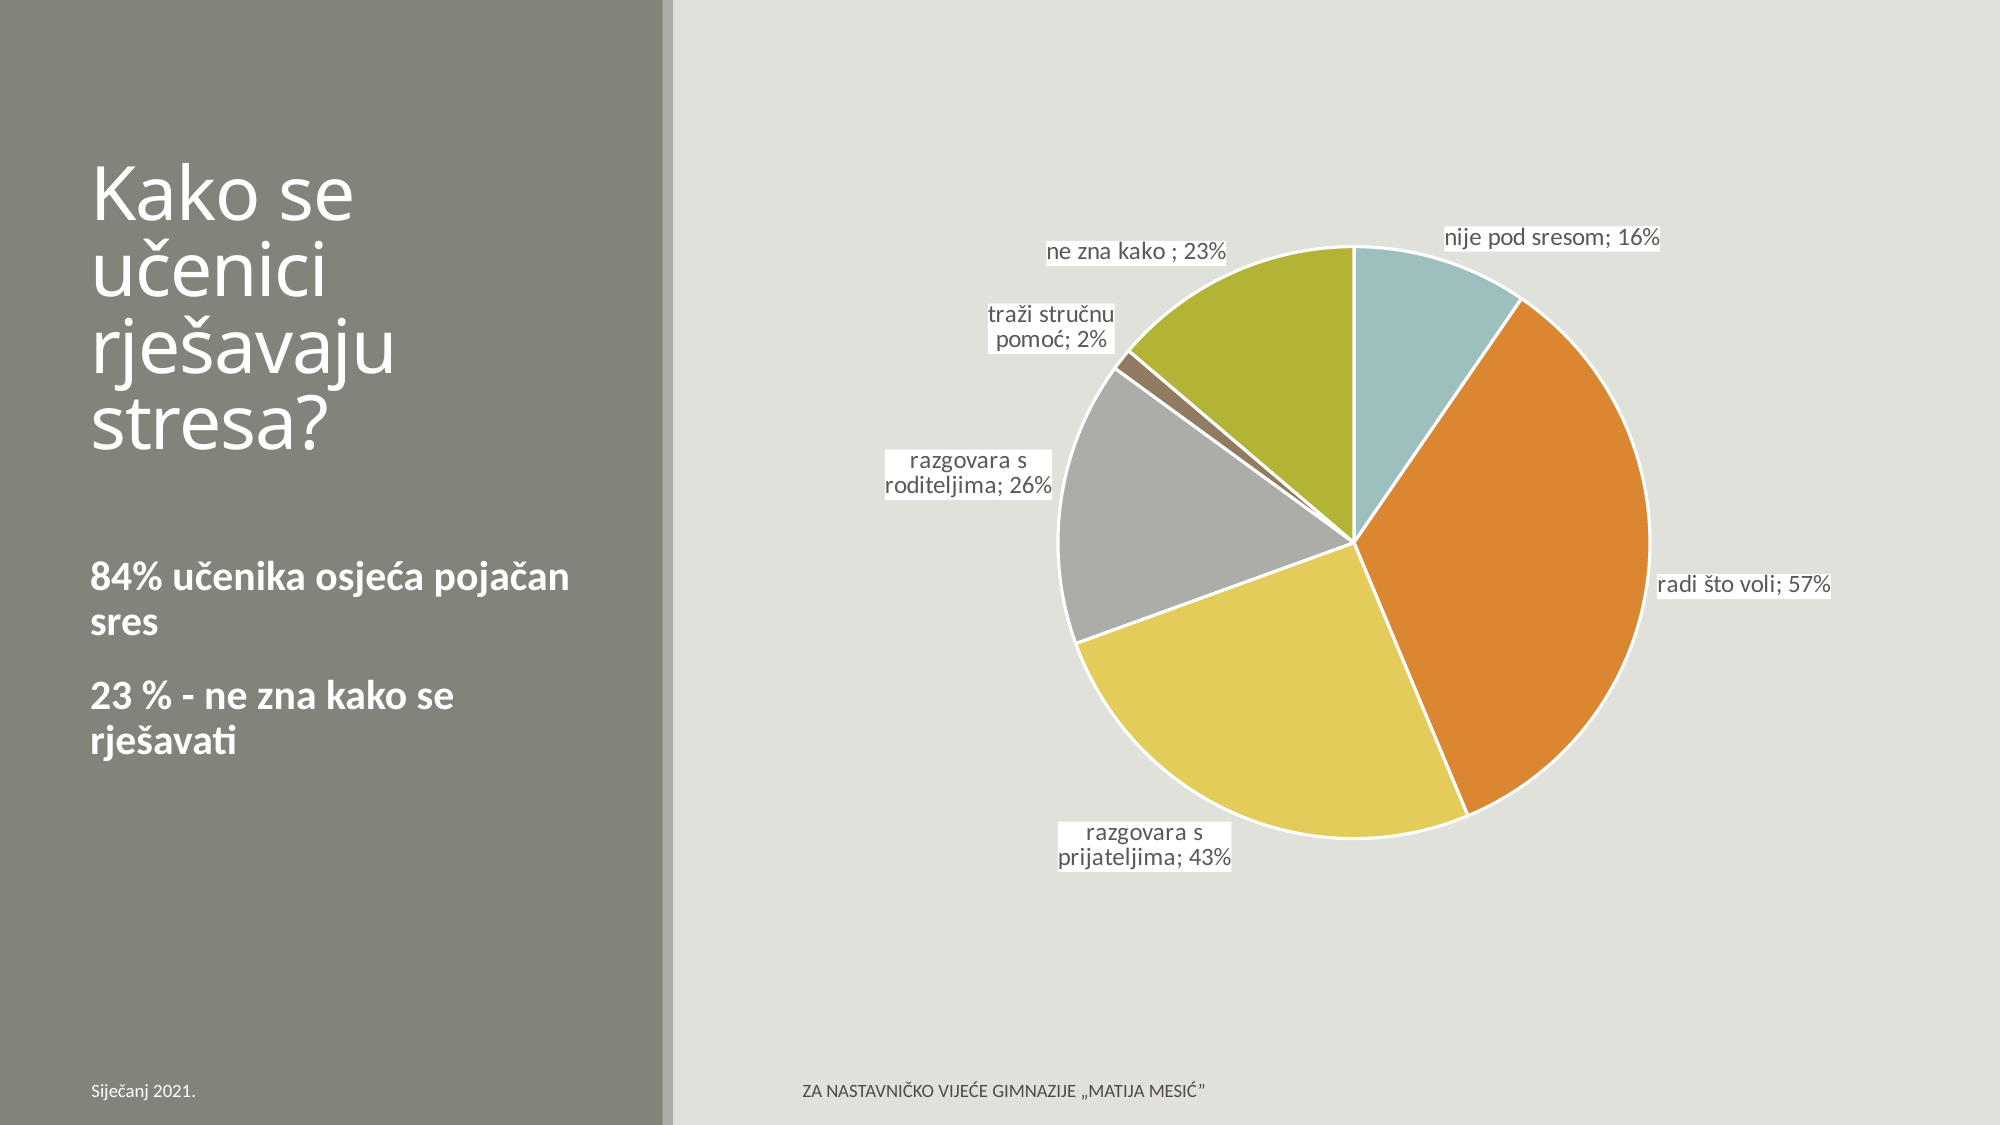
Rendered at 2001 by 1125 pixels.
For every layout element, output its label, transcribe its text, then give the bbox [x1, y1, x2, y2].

slide_number Siječanj 2021. [76, 1059, 506, 1120]
list 84% učenika osjeća pojačan sres 23 % - ne zna kako se rješavati [75, 479, 600, 1035]
footer ZA NASTAVNIČKO VIJEĆE GIMNAZIJE „MATIJA MESIĆ” [787, 1059, 1550, 1120]
chart [786, 119, 1854, 984]
title Kako se učenici rješavaju stresa? [75, 97, 600, 473]
